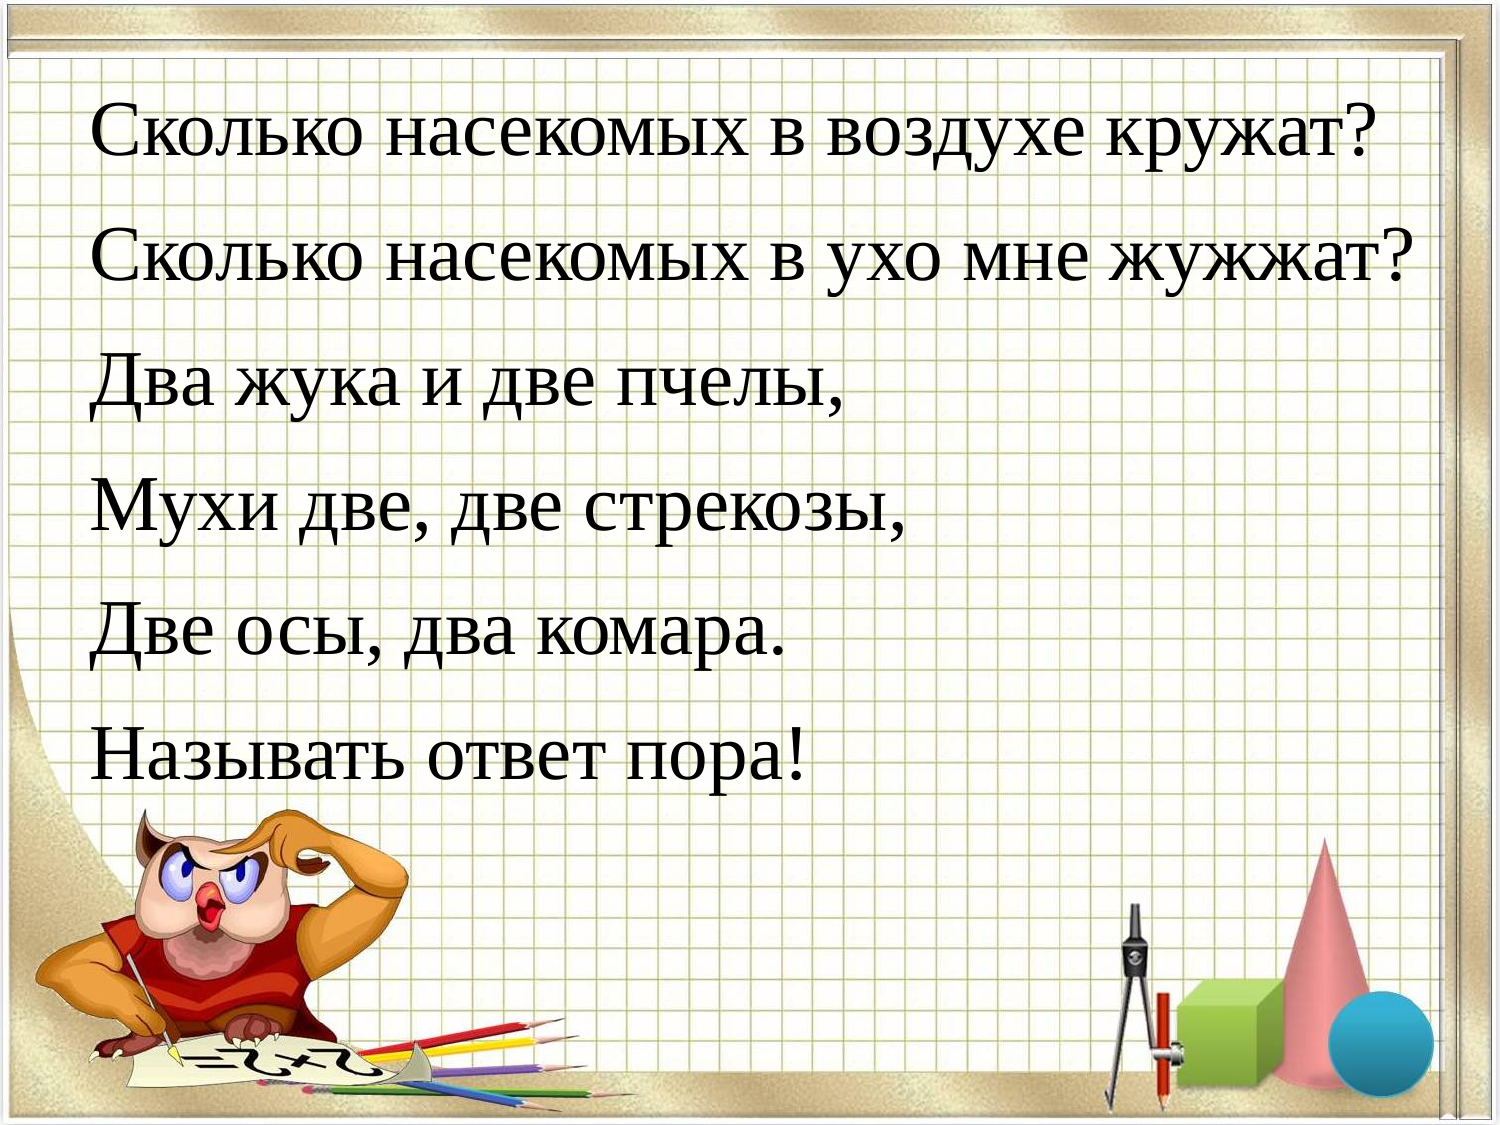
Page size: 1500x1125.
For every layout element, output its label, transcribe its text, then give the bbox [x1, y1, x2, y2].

text_box Сколько насекомых в воздухе кружат? Сколько насекомых в ухо мне жужжат? Два жука и две пчелы, Мухи две, две стрекозы, Две осы, два комара. Называть ответ пора! [0, 54, 1477, 804]
picture [0, 0, 1500, 1125]
